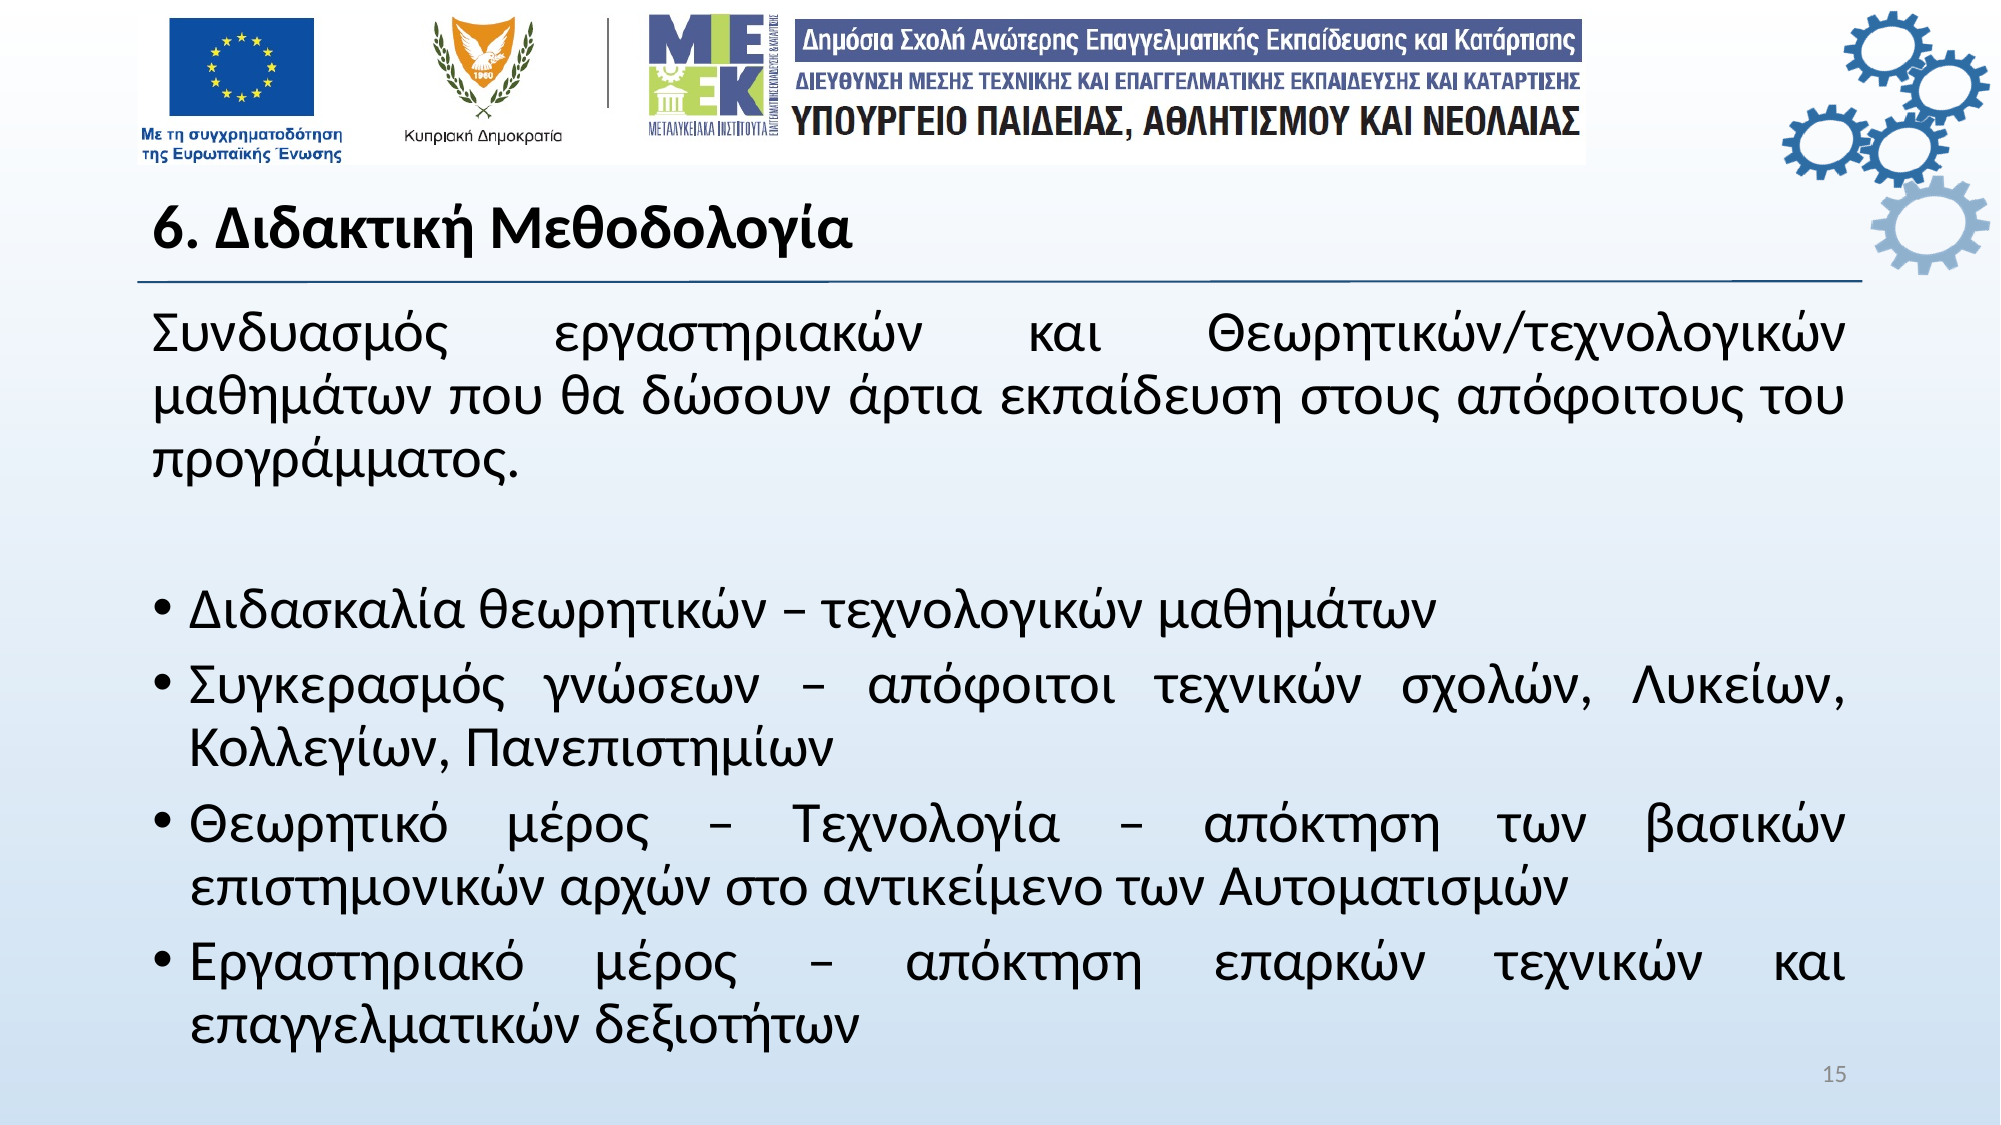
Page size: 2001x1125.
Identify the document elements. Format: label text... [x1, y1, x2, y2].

slide_number 15 [1412, 1042, 1863, 1103]
title 6. Διδακτική Μεθοδολογία [137, 174, 1863, 282]
text_box Συνδυασμός εργαστηριακών και Θεωρητικών/τεχνολογικών μαθημάτων που θα δώσουν άρτια εκπαίδευση στους απόφοιτους του προγράμματος. Διδασκαλία θεωρητικών – τεχνολογικών μαθημάτων Συγκερασμός γνώσεων – απόφοιτοι τεχνικών σχολών, Λυκείων, Κολλεγίων, Πανεπιστημίων Θεωρητικό μέρος – Τεχνολογία – απόκτηση των βασικών επιστημονικών αρχών στο αντικείμενο των Αυτοματισμών Εργαστηριακό μέρος – απόκτηση επαρκών τεχνικών και επαγγελματικών δεξιοτήτων [137, 293, 1863, 1026]
picture [1737, 0, 2001, 308]
picture [137, 13, 1586, 165]
